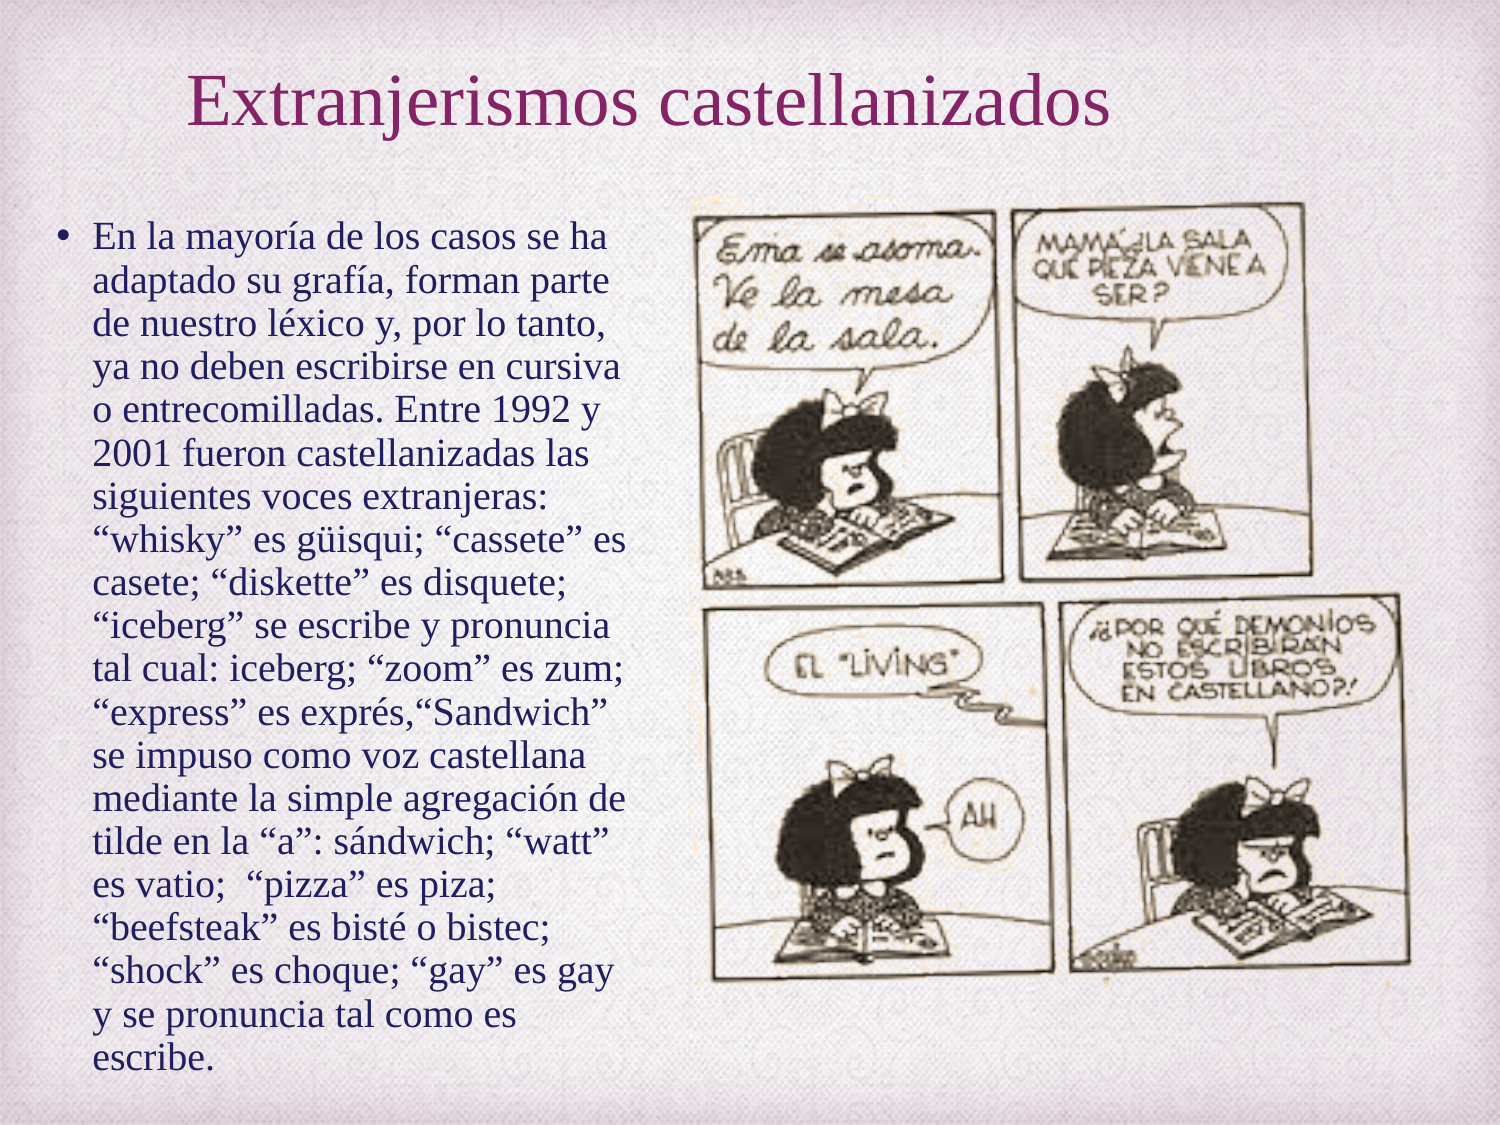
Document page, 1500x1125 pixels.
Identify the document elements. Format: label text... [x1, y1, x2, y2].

list En la mayoría de los casos se ha adaptado su grafía, forman parte de nuestro léxico y, por lo tanto, ya no deben escribirse en cursiva o entrecomilladas. Entre 1992 y 2001 fueron castellanizadas las siguientes voces extranjeras: “whisky” es güisqui; “cassete” es casete; “diskette” es disquete; “iceberg” se escribe y pronuncia tal cual: iceberg; “zoom” es zum; “express” es exprés,“Sandwich” se impuso como voz castellana mediante la simple agregación de tilde en la “a”: sándwich; “watt” es vatio; “pizza” es piza; “beefsteak” es bisté o bistec; “shock” es choque; “gay” es gay y se pronuncia tal como es escribe. [41, 208, 644, 1125]
title Extranjerismos castellanizados [171, 0, 1353, 149]
picture [0, 0, 1500, 1125]
